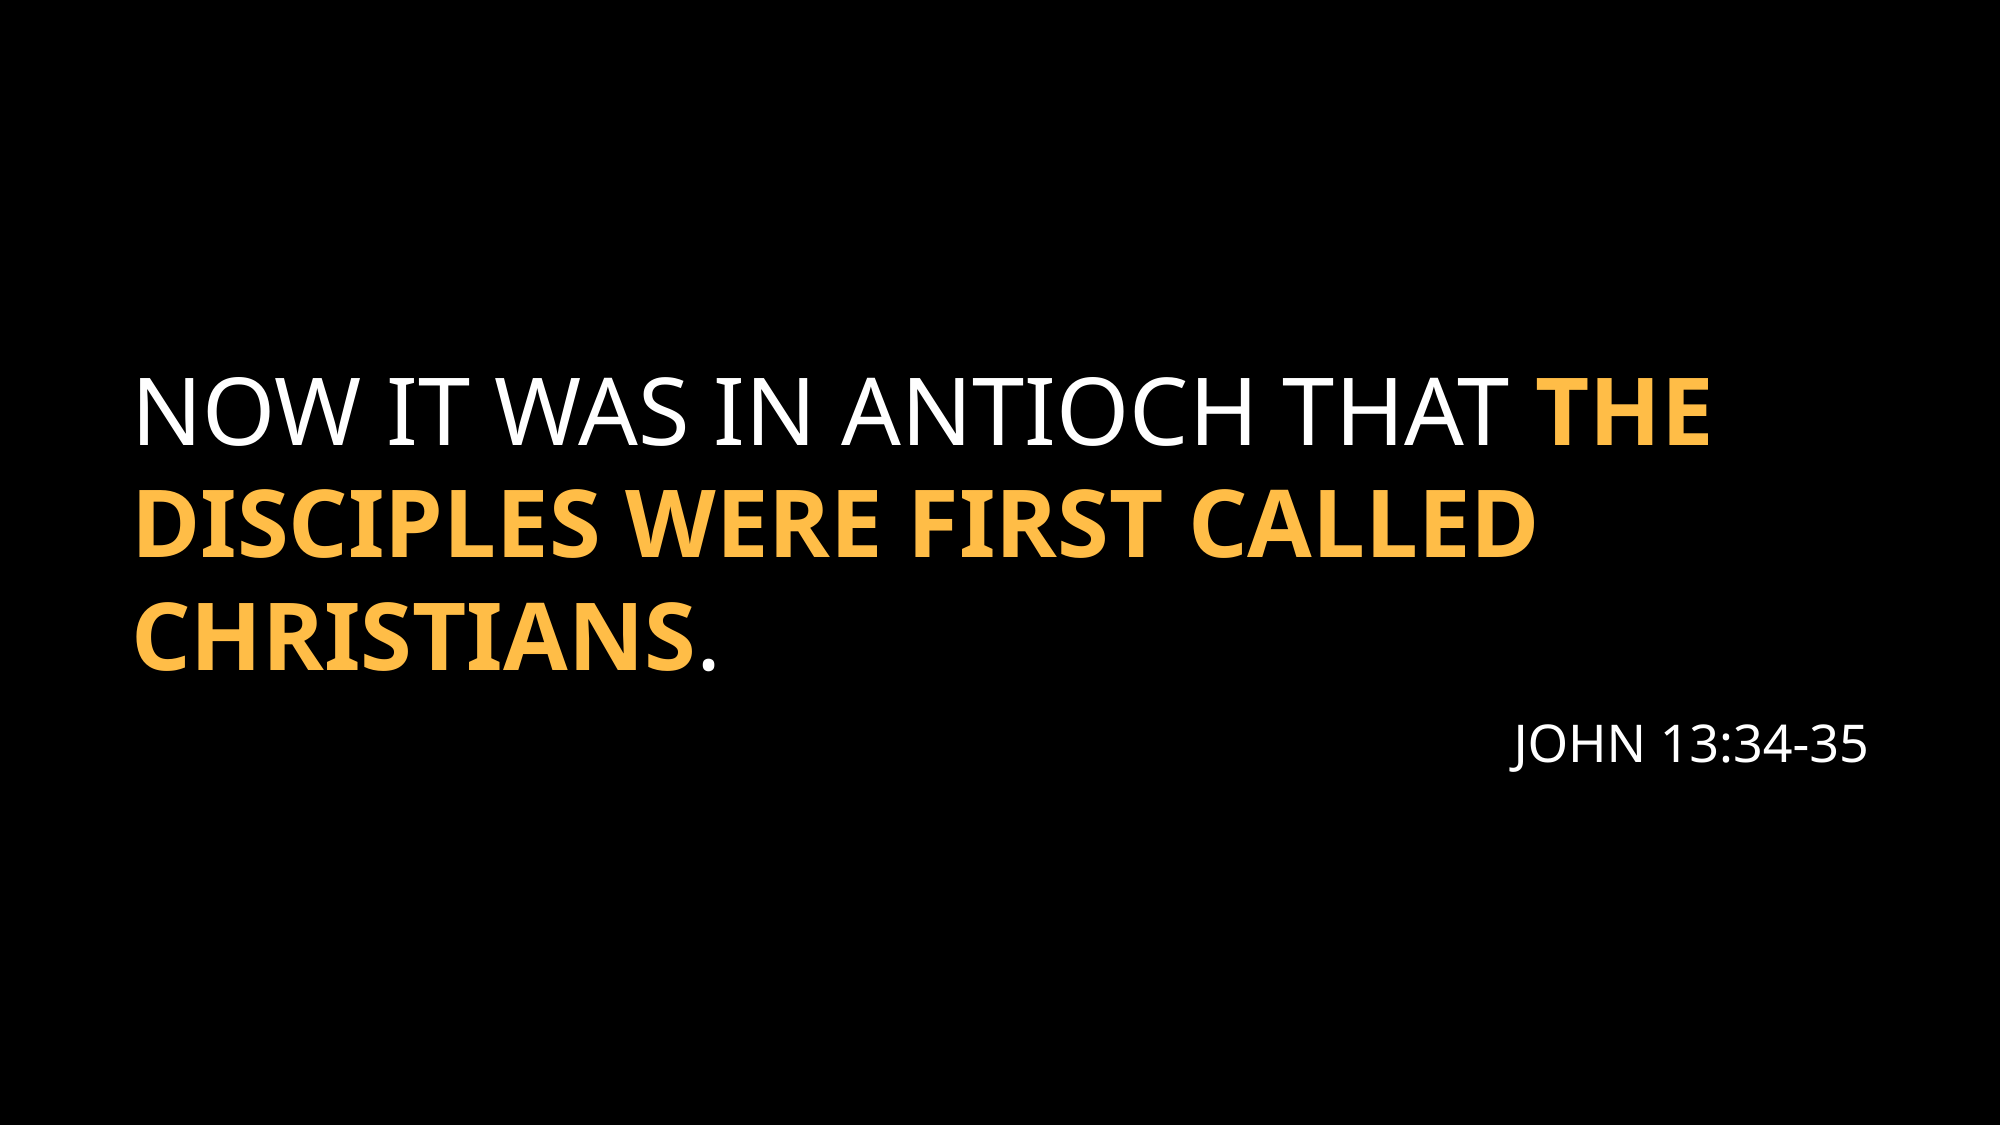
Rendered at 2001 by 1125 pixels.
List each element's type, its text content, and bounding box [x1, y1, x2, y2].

list Now it was in Antioch that the disciples were first called Christians. John 13:34-35 [115, 229, 1884, 896]
